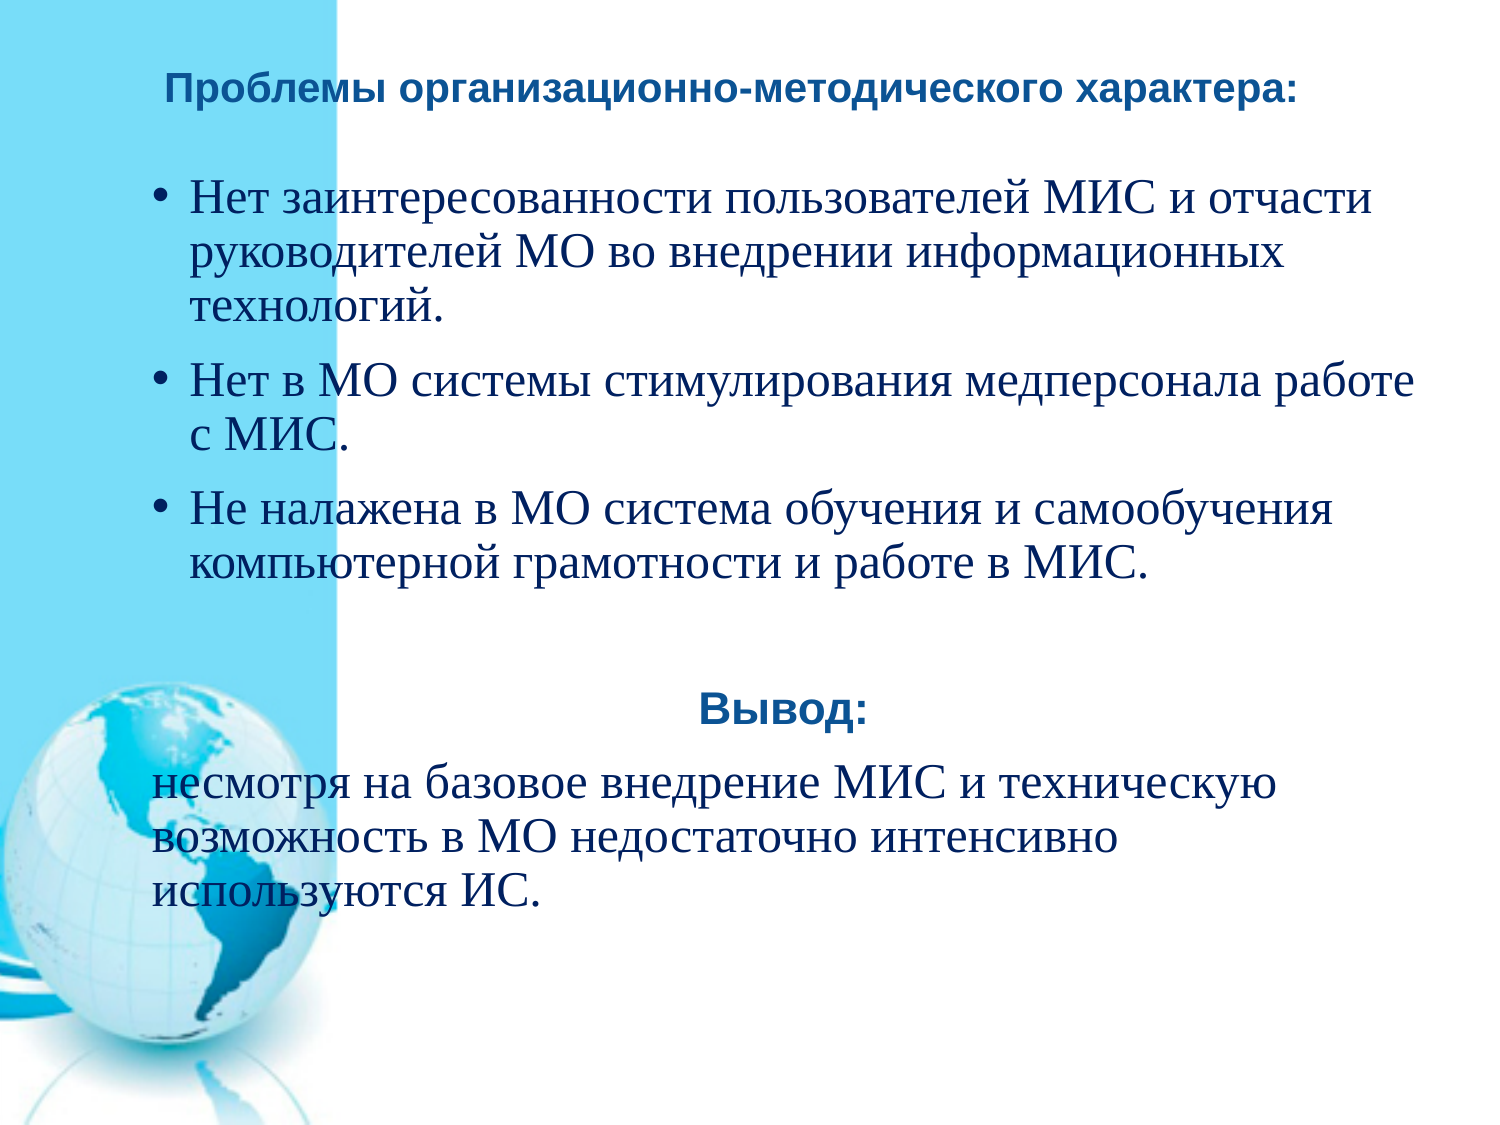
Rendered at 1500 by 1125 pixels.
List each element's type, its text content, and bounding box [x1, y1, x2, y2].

text_box Проблемы организационно-методического характера: [93, 45, 1369, 179]
list Нет заинтересованности пользователей МИС и отчасти руководителей МО во внедрении информационных технологий. Нет в МО системы стимулирования медперсонала работе с МИС. Не налажена в МО система обучения и самообучения компьютерной грамотности и работе в МИС. Вывод: несмотря на базовое внедрение МИС и техническую возможность в МО недостаточно интенсивно используются ИС. [136, 162, 1431, 1049]
picture [0, 0, 1500, 1125]
